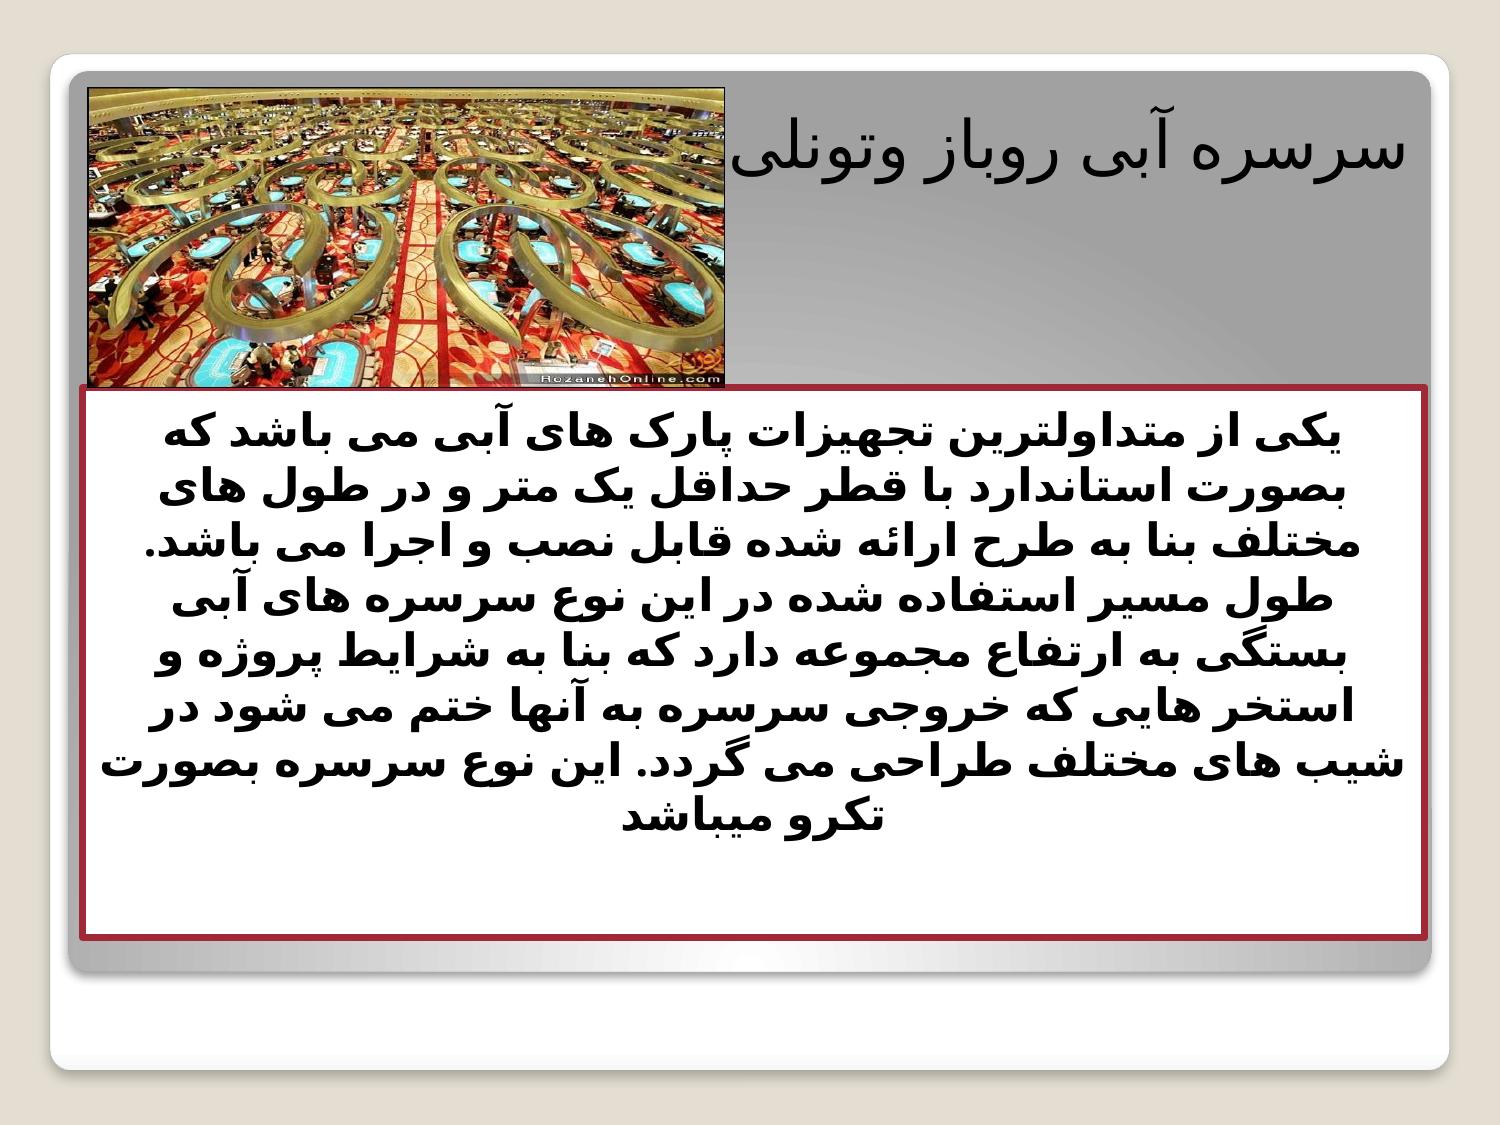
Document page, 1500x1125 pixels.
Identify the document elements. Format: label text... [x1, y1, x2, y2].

picture [87, 87, 726, 388]
list سرسره آبی روباز وتونلی [722, 86, 1425, 363]
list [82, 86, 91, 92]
title یکی از متداولترین تجهیزات پارک های آبی می باشد که بصورت استاندارد با قطر حداقل یک متر و در طول های مختلف بنا به طرح ارائه شده قابل نصب و اجرا می باشد. طول مسیر استفاده شده در این نوع سرسره های آبی بستگی به ارتفاع مجموعه دارد که بنا به شرایط پروژه و استخر هایی که خروجی سرسره به آنها ختم می شود در شیب های مختلف طراحی می گردد. این نوع سرسره بصورت تکرو میباشد [79, 384, 1428, 941]
